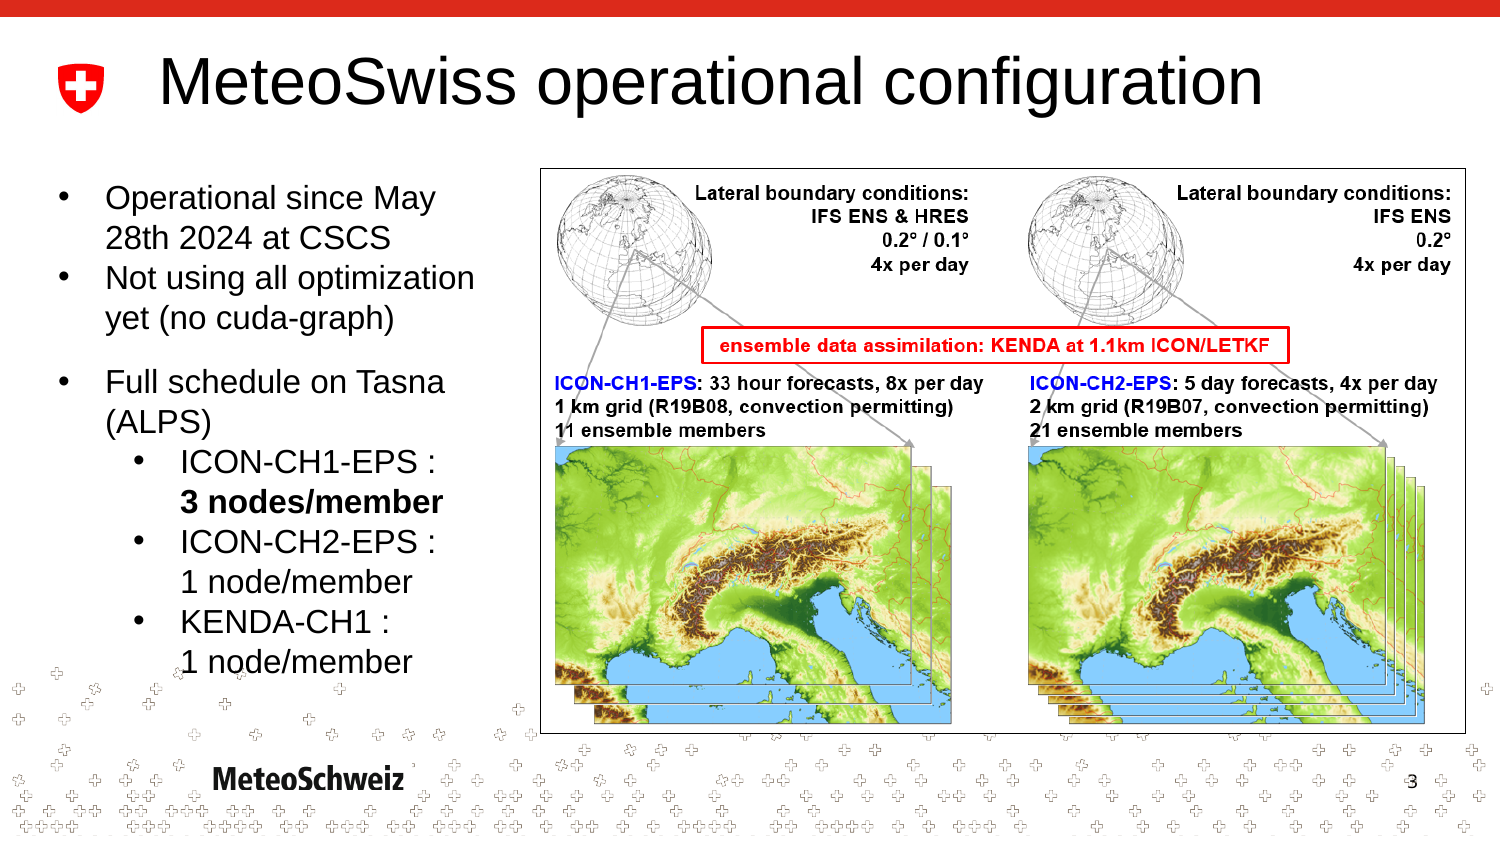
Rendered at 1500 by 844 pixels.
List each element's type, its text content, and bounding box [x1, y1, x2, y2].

text_box Operational since May 28th 2024 at CSCS Not using all optimization yet (no cuda-graph) Full schedule on Tasna (ALPS) ICON-CH1-EPS : 3 nodes/member ICON-CH2-EPS : 1 node/member KENDA-CH1 : 1 node/member [43, 168, 508, 688]
title MeteoSwiss operational configuration [143, 30, 1472, 186]
picture [12, 168, 1493, 836]
